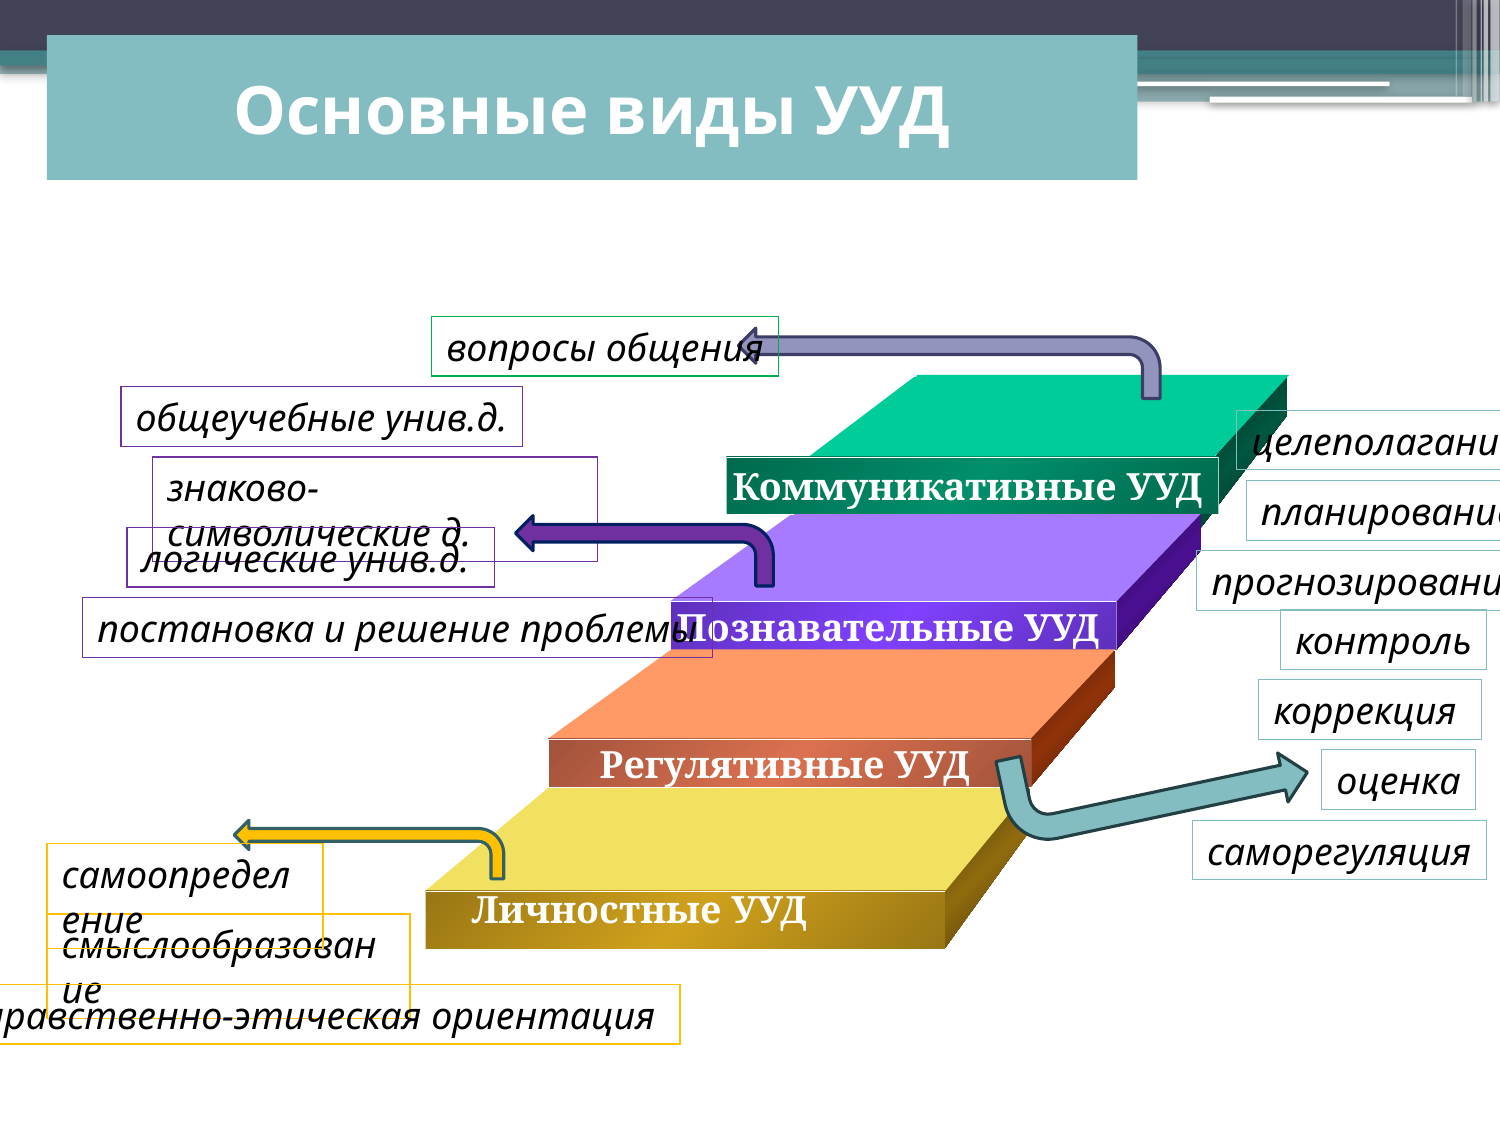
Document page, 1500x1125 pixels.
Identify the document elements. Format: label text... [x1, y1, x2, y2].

text_box самоопределение [46, 843, 243, 949]
text_box саморегуляция [1295, 820, 1487, 880]
text_box нравственно-этическая ориентация [0, 984, 681, 1045]
text_box постановка и решение проблемы [82, 597, 242, 658]
text_box общеучебные унив.д. [120, 386, 242, 447]
text_box планирование [1295, 480, 1500, 541]
text_box [233, 824, 242, 843]
text_box целеполагание [1295, 410, 1500, 470]
text_box смыслообразование [46, 949, 411, 984]
text_box контроль [1295, 609, 1487, 670]
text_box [249, 374, 1290, 950]
text_box [1295, 762, 1309, 795]
text_box прогнозирование [1295, 550, 1500, 611]
text_box вопросы общения [431, 316, 779, 372]
text_box [779, 335, 1162, 372]
text_box коррекция [1295, 679, 1482, 740]
text_box логические унив.д. [127, 527, 242, 588]
text_box оценка [1321, 749, 1476, 810]
text_box знаково-символические д. [152, 456, 242, 527]
title Основные виды УУД [46, 35, 1138, 180]
